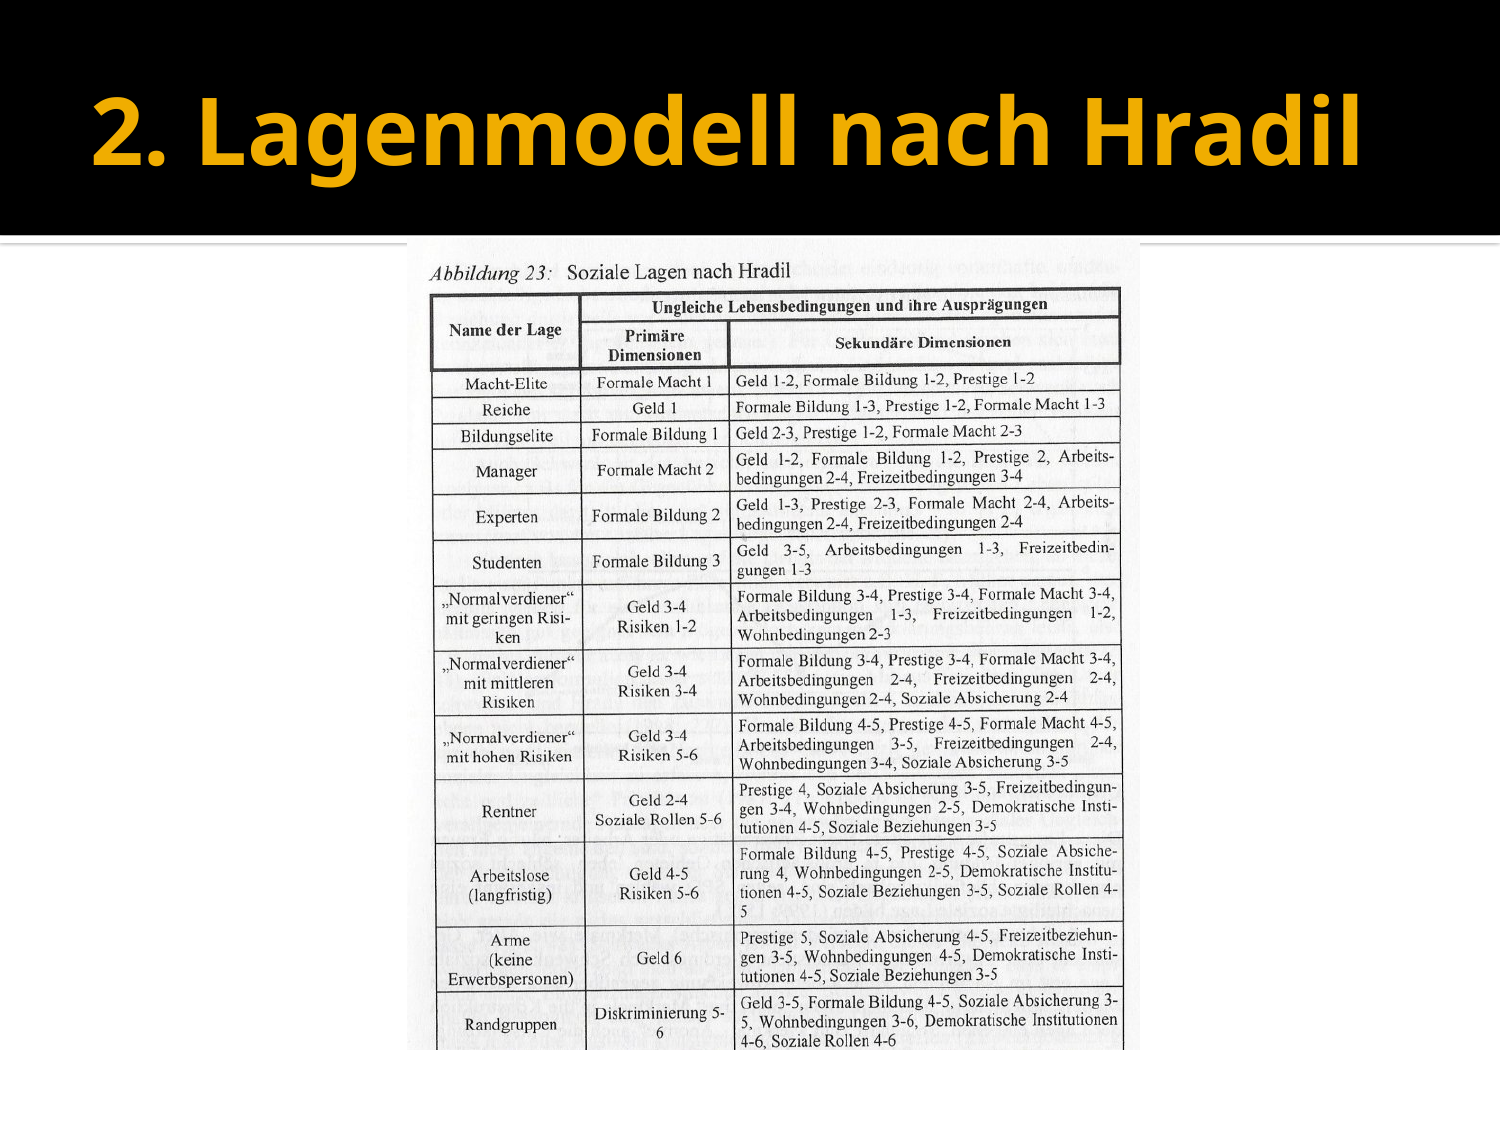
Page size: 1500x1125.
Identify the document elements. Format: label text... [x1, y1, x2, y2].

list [407, 238, 1140, 1050]
title 2. Lagenmodell nach Hradil [75, 25, 1425, 231]
